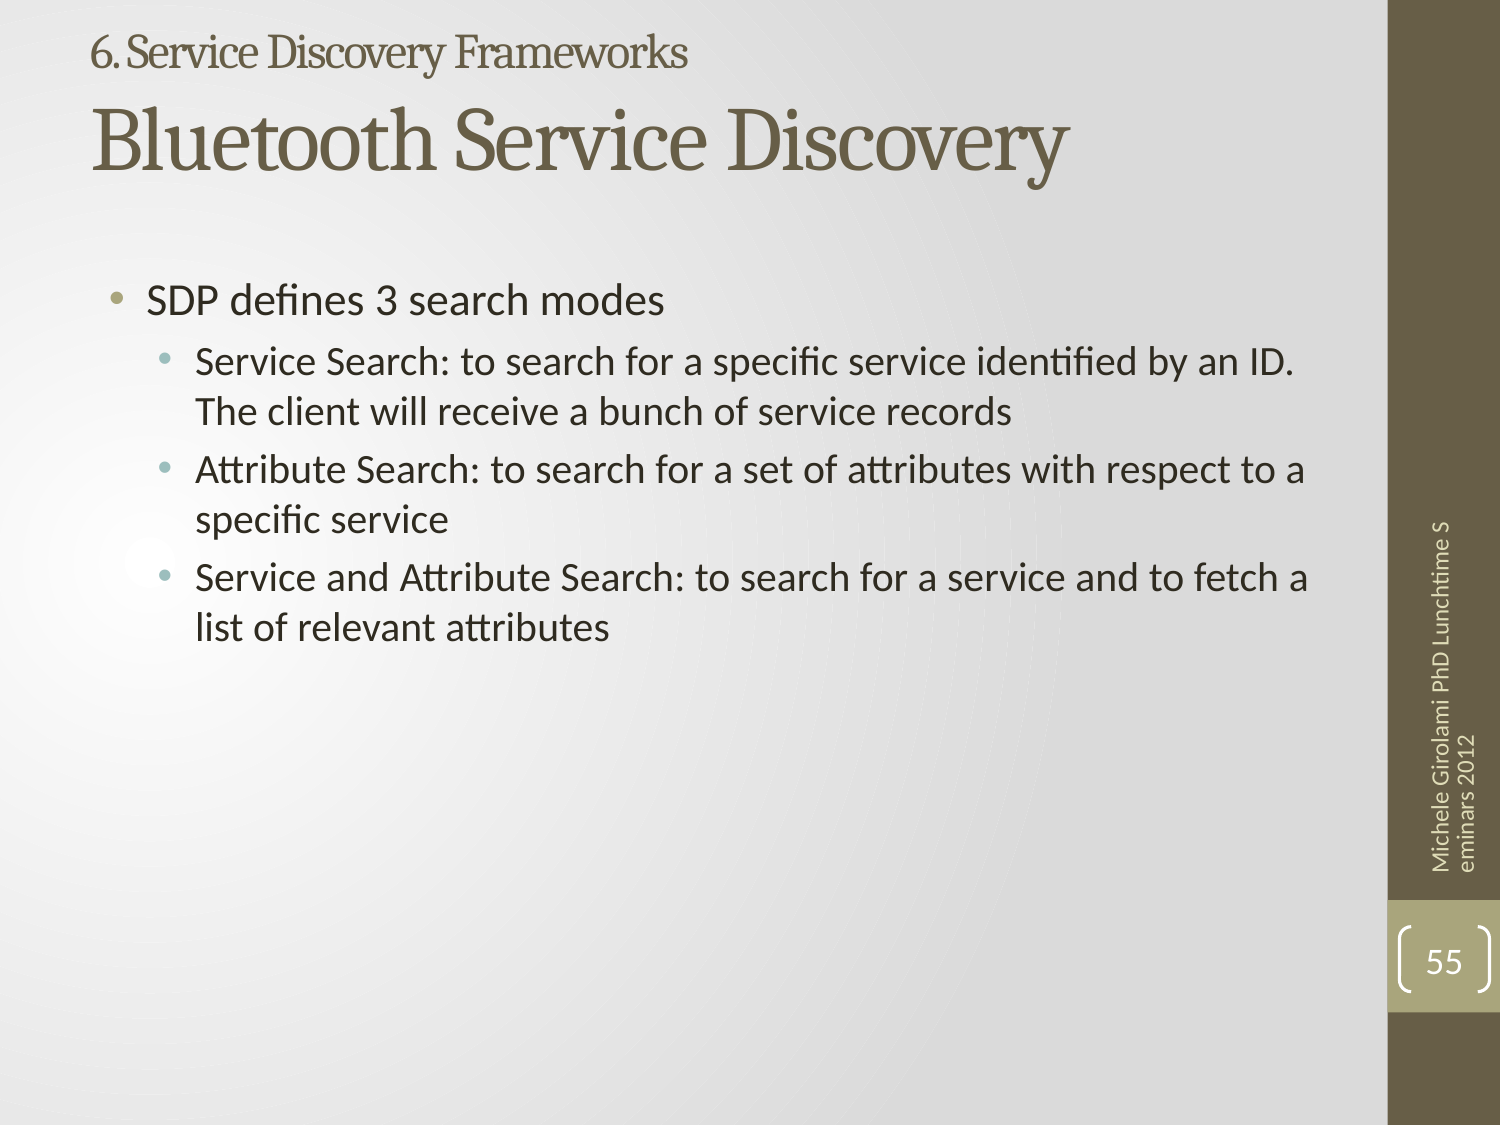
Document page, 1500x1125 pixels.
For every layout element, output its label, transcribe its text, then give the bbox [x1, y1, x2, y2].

title 6. Service Discovery Frameworks Bluetooth Service Discovery [75, 45, 1325, 233]
list SDP defines 3 search modes Service Search: to search for a specific service identified by an ID. The client will receive a bunch of service records Attribute Search: to search for a set of attributes with respect to a specific service Service and Attribute Search: to search for a service and to fetch a list of relevant attributes [75, 262, 1325, 1050]
slide_number 55 [1397, 925, 1492, 994]
footer Michele Girolami PhD Lunchtime Seminars 2012 [1408, 500, 1469, 889]
